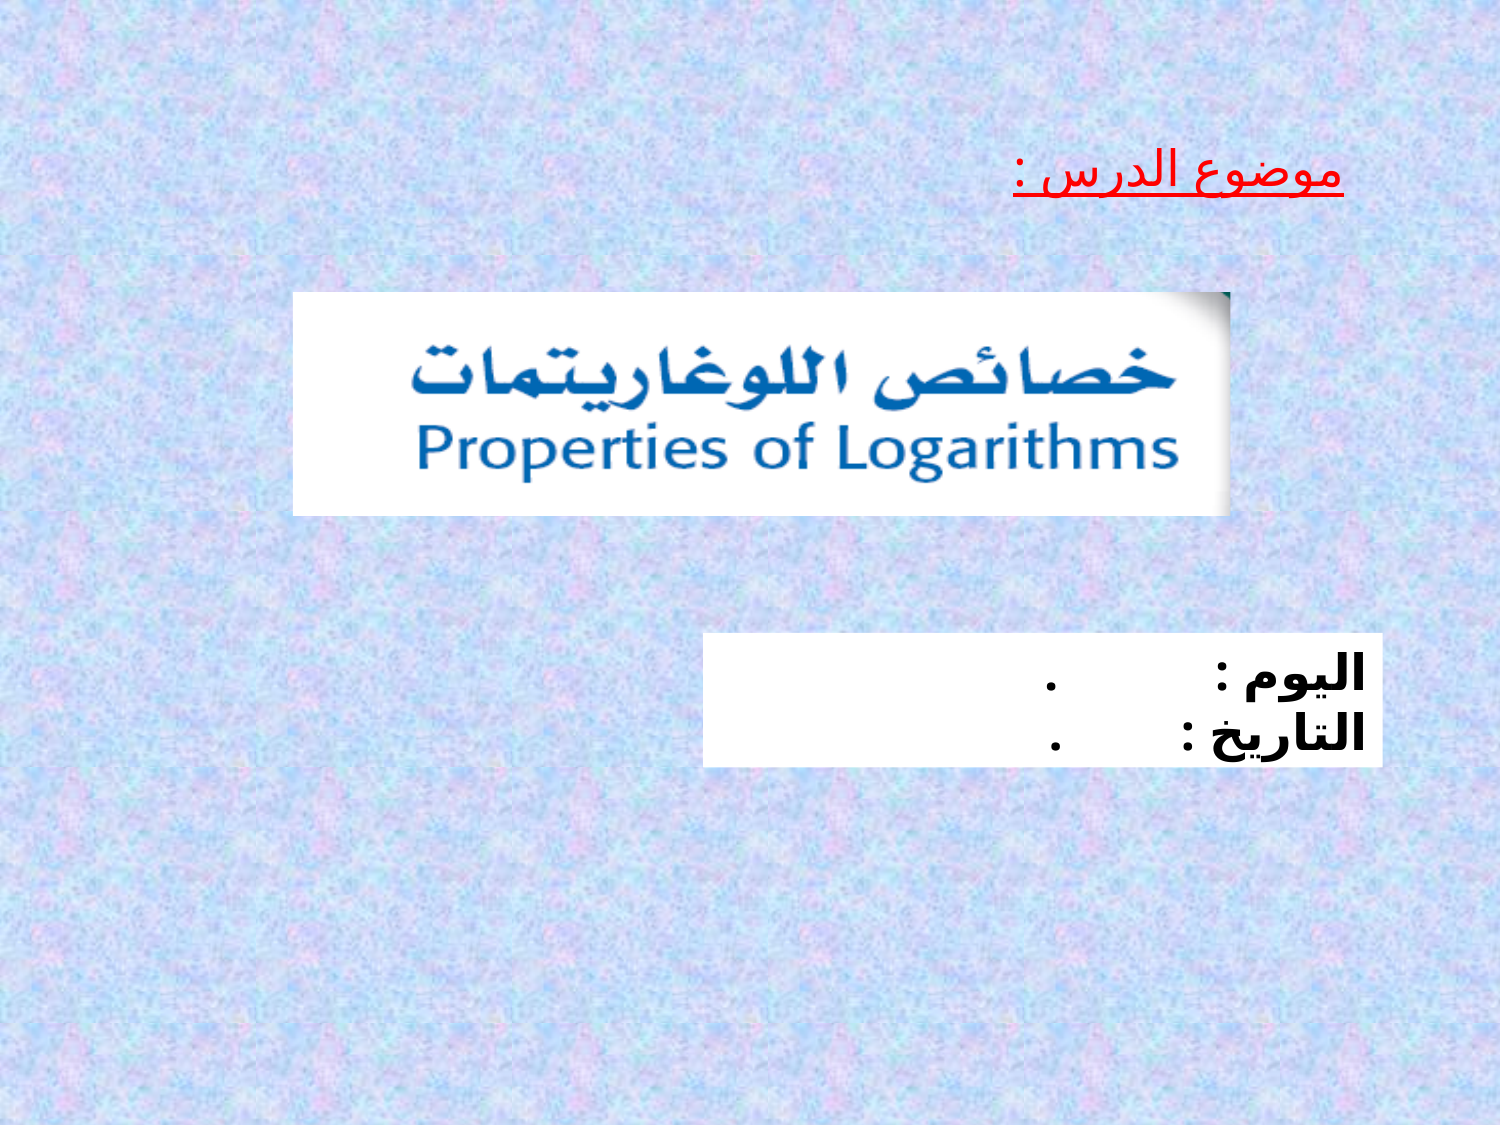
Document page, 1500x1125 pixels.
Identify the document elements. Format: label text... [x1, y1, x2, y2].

text_box موضوع الدرس : [996, 128, 1360, 204]
text_box اليوم : . التاريخ : . [703, 632, 1383, 768]
picture [0, 0, 1500, 1125]
